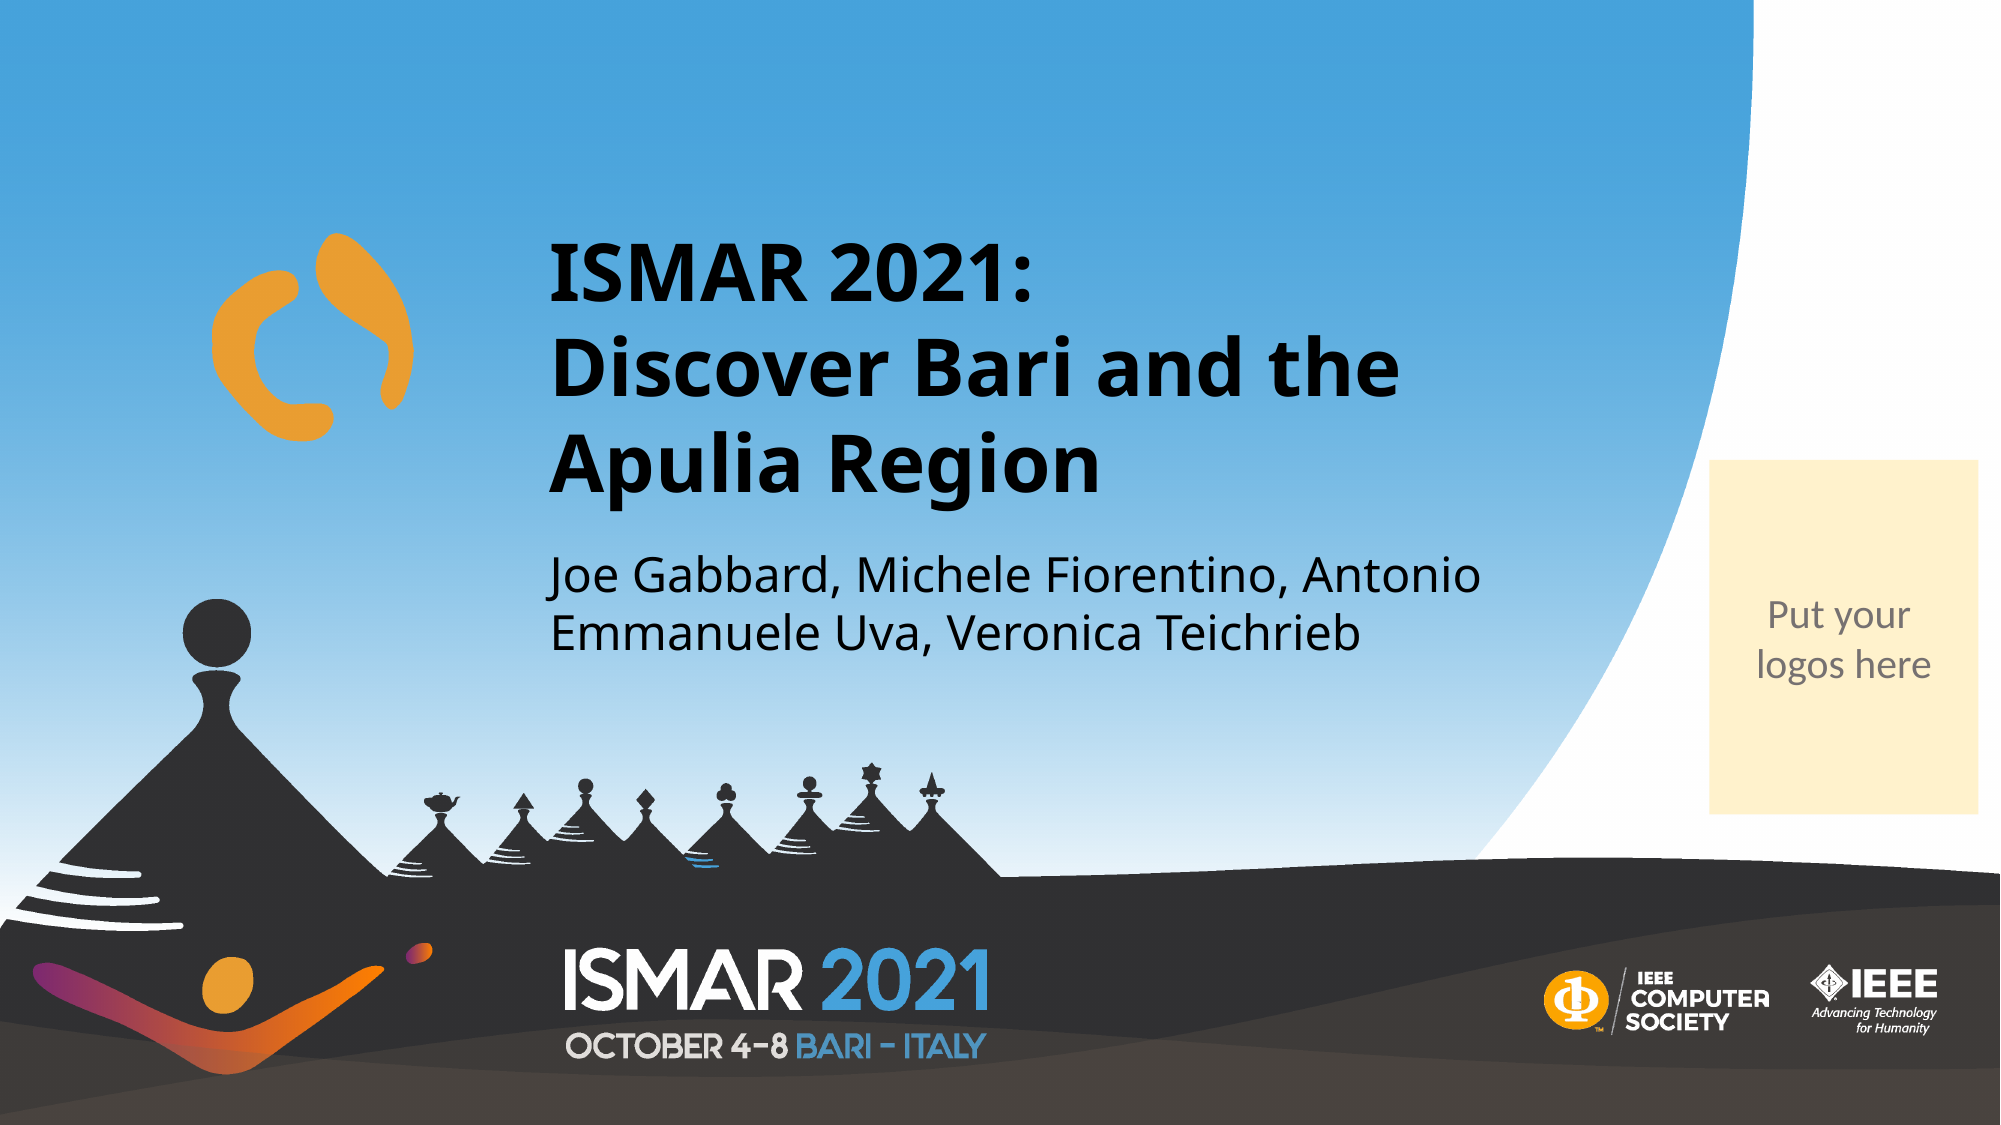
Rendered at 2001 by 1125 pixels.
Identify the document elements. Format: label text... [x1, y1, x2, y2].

subtitle Joe Gabbard, Michele Fiorentino, Antonio Emmanuele Uva, Veronica Teichrieb [534, 536, 1523, 722]
picture [0, 0, 2000, 1125]
text_box Put your logos here [1709, 459, 1979, 815]
title ISMAR 2021: Discover Bari and the Apulia Region [534, 213, 1523, 519]
